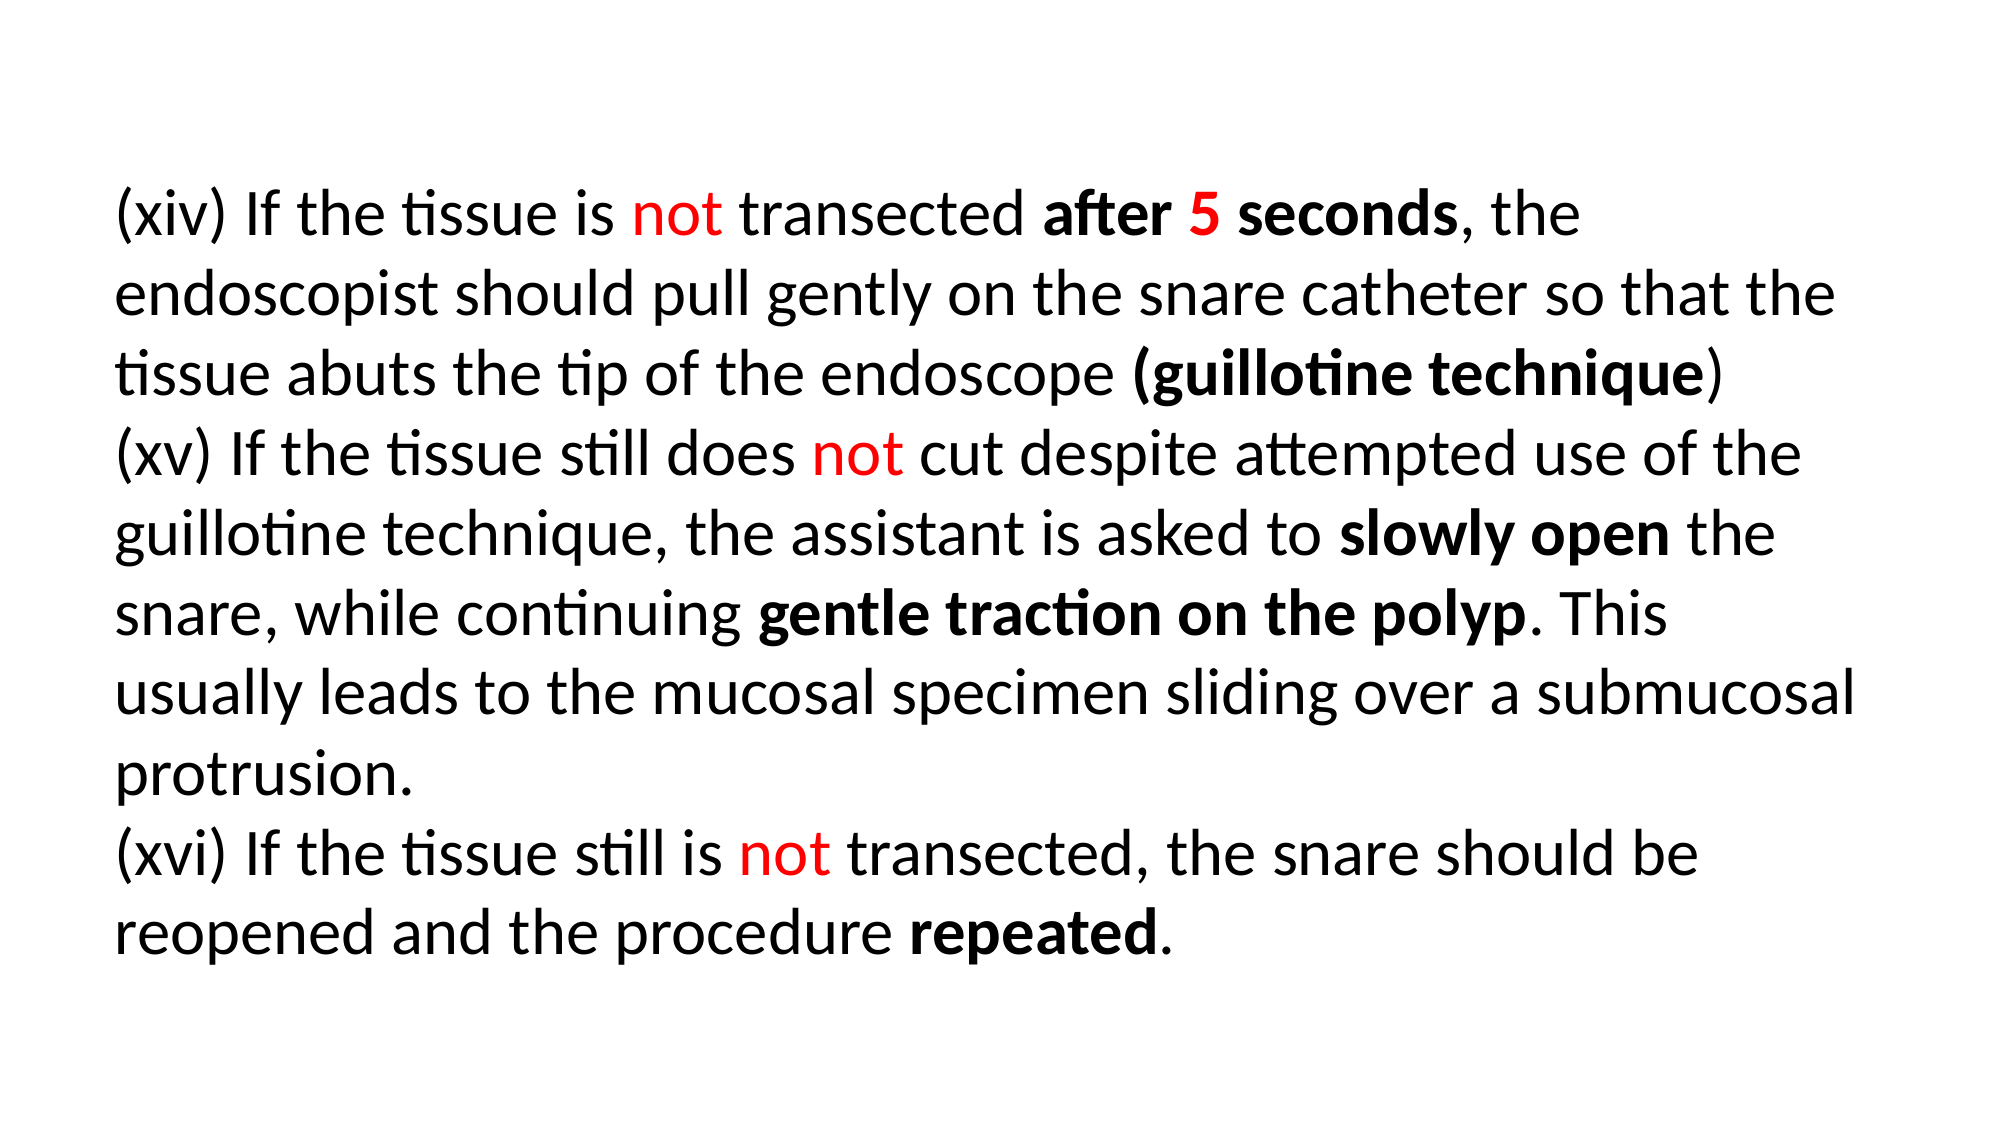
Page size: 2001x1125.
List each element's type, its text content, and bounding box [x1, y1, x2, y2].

text_box (xiv) If the tissue is not transected after 5 seconds, the endoscopist should pull gently on the snare catheter so that the tissue abuts the tip of the endoscope (guillotine technique) (xv) If the tissue still does not cut despite attempted use of the guillotine technique, the assistant is asked to slowly open the snare, while continuing gentle traction on the polyp. This usually leads to the mucosal specimen sliding over a submucosal protrusion. (xvi) If the tissue still is not transected, the snare should be reopened and the procedure repeated. [99, 161, 1880, 976]
